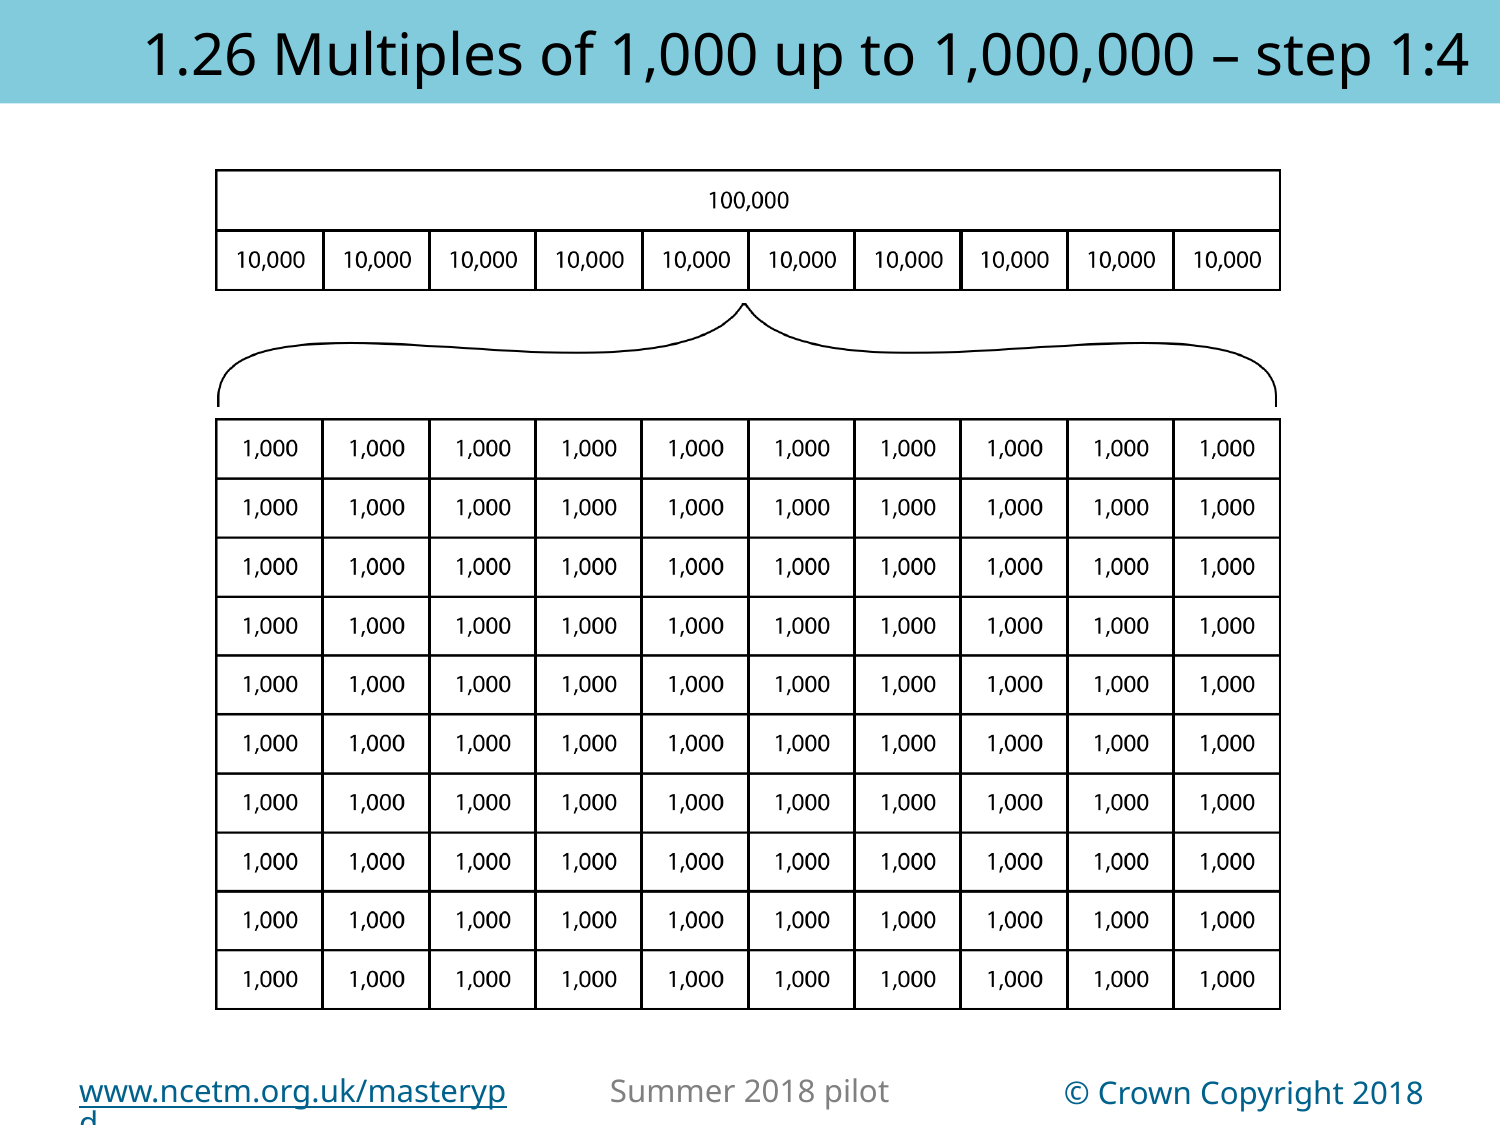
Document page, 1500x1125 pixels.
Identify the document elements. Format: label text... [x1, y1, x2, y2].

picture [215, 169, 1282, 291]
picture [217, 303, 1277, 407]
list 1.26 Multiples of 1,000 up to 1,000,000 – step 1:4 [0, 0, 1500, 104]
picture [215, 418, 1282, 1011]
